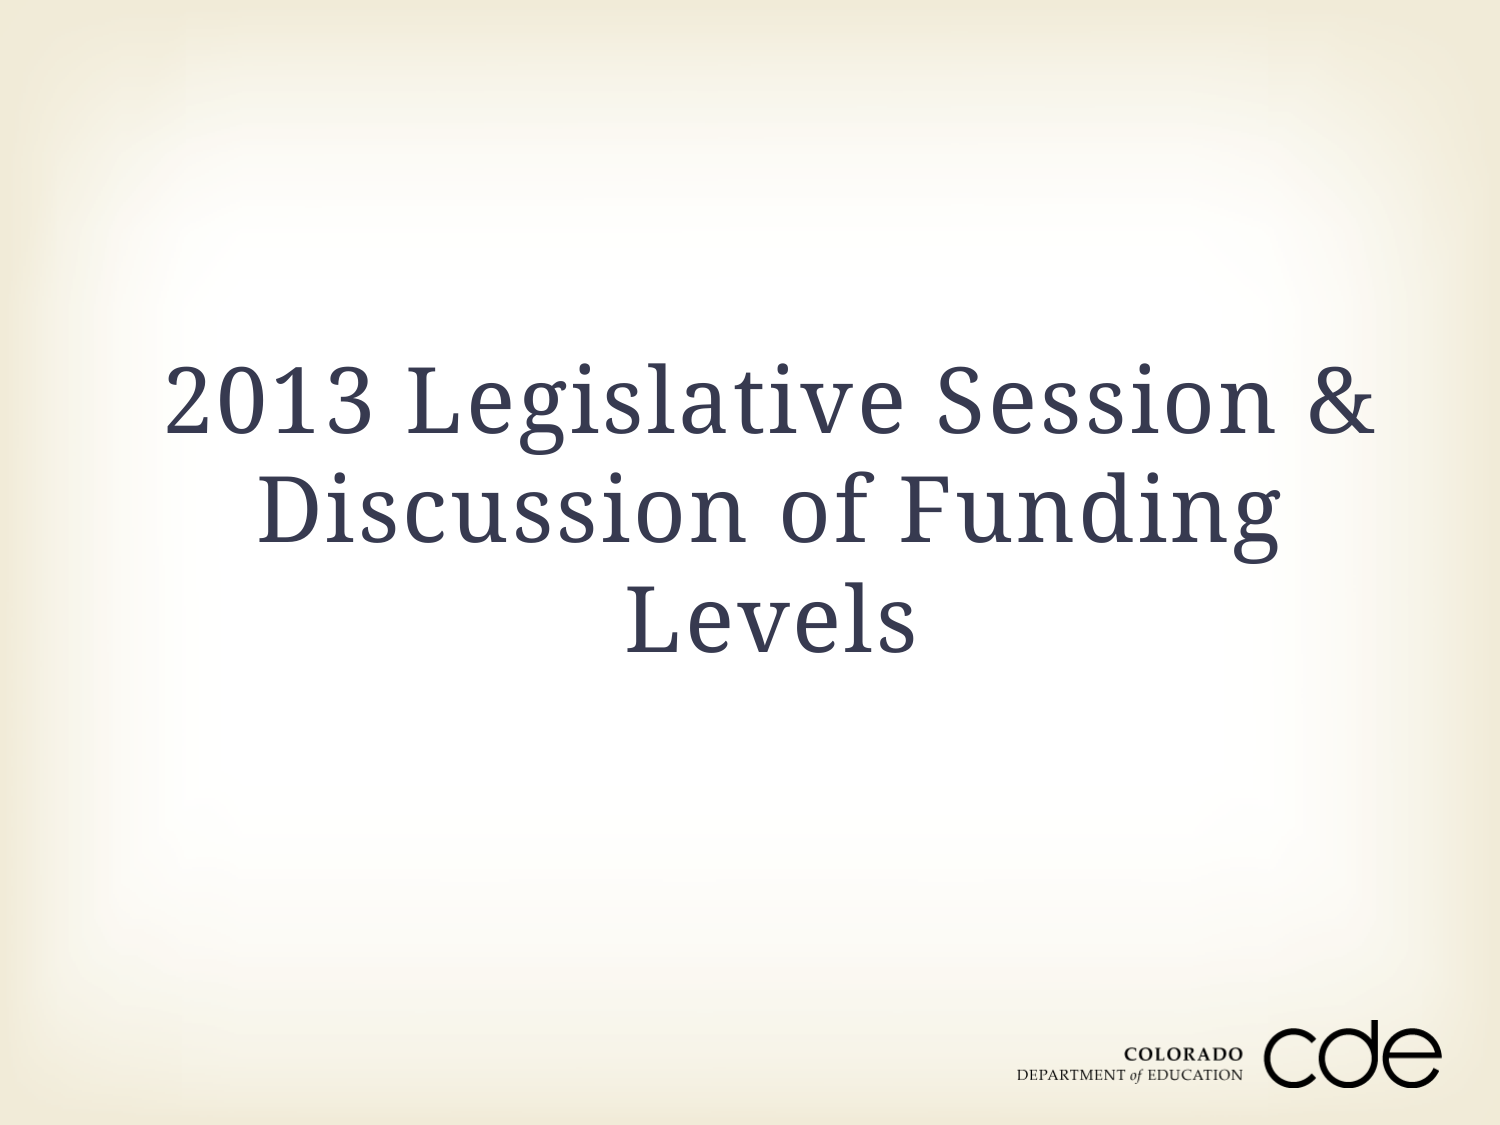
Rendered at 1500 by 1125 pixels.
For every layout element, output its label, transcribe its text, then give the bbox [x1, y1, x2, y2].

picture [0, 0, 1500, 1125]
title 2013 Legislative Session & Discussion of Funding Levels [87, 371, 1456, 642]
